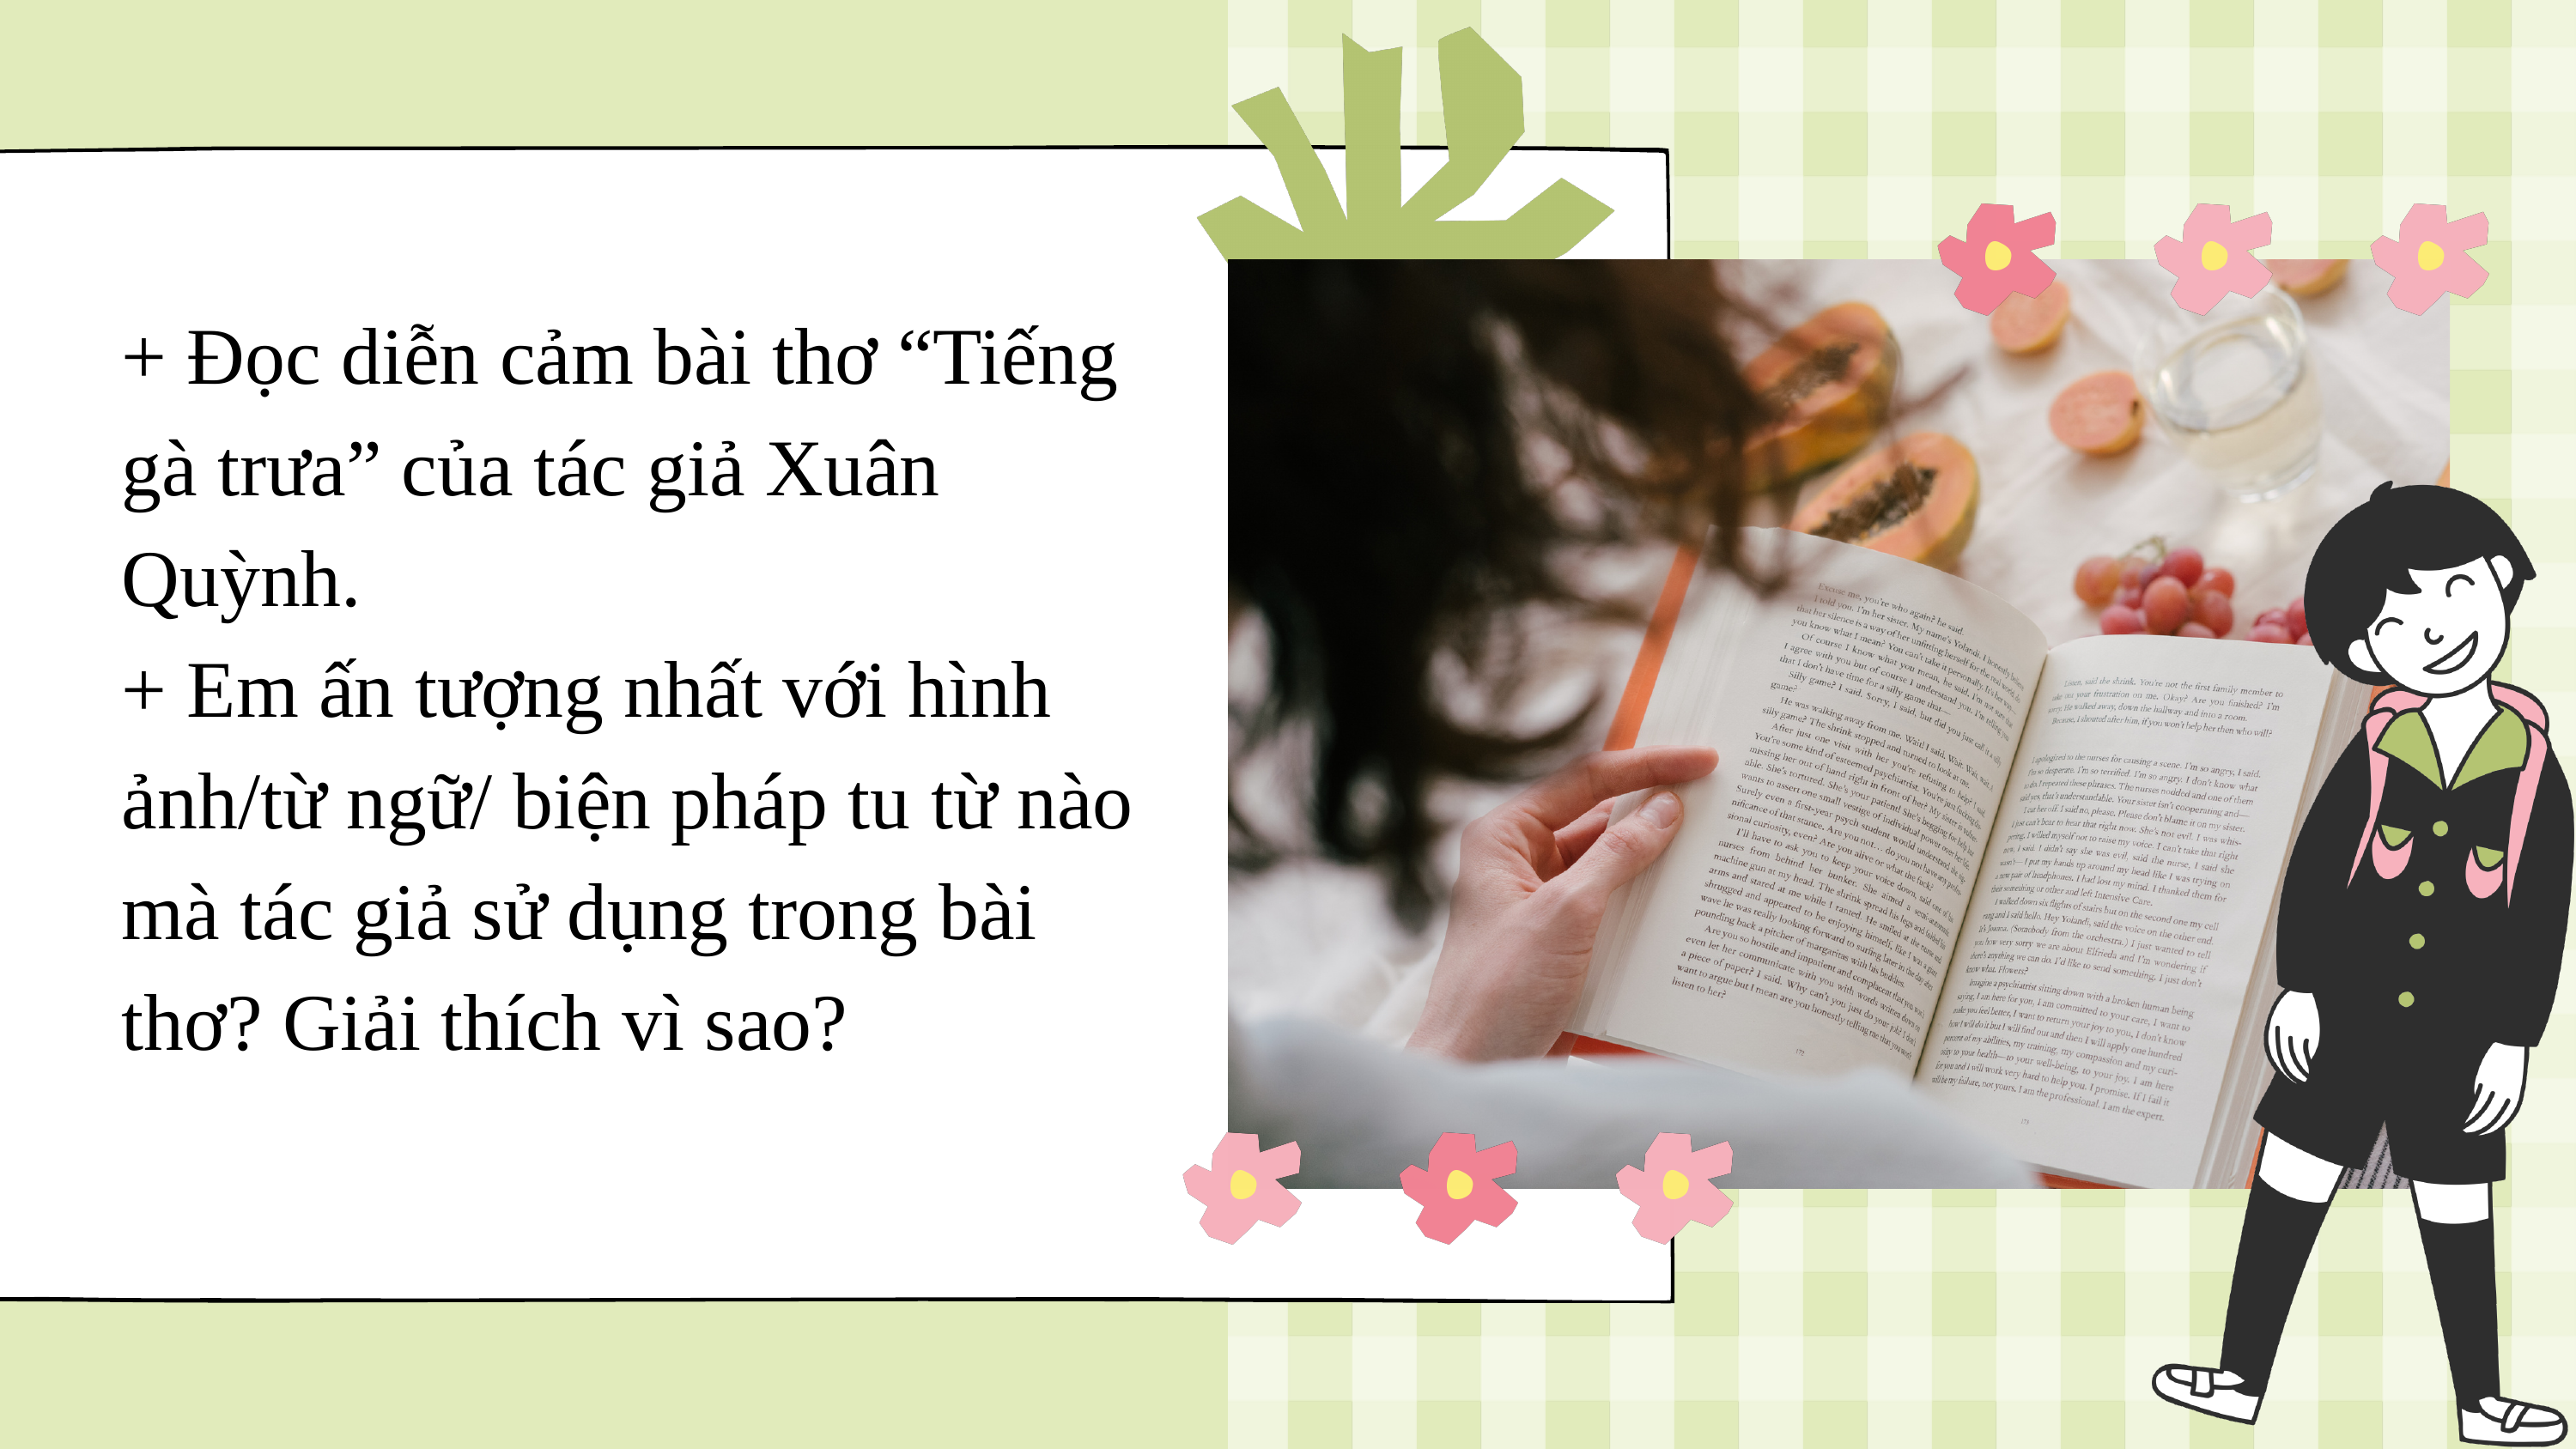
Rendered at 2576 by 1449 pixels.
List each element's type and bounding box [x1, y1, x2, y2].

picture [1399, 1132, 1518, 1245]
text_box [1227, 259, 2451, 1189]
text_box [0, 144, 1675, 1304]
picture [1156, 0, 2576, 1449]
picture [1182, 1132, 1302, 1245]
